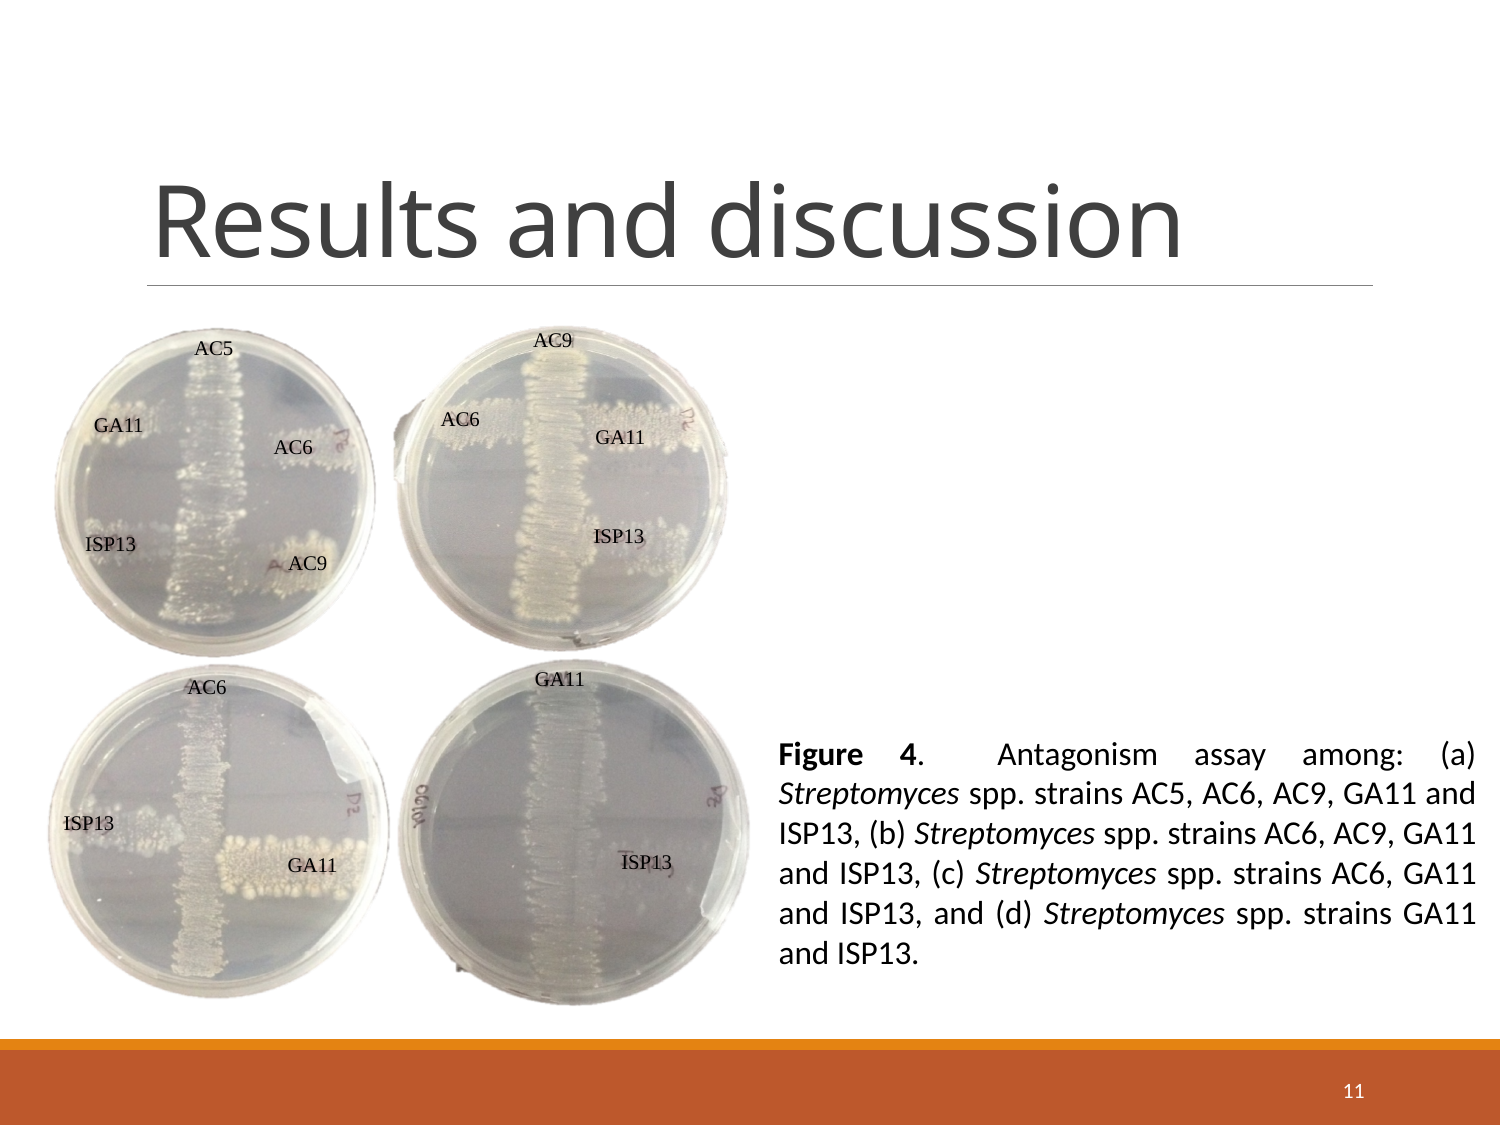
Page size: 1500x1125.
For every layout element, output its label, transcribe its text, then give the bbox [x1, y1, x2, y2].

title Results and discussion [135, 47, 1373, 285]
slide_number 11 [1218, 1059, 1380, 1120]
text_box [42, 317, 754, 1008]
text_box Figure 4. Antagonism assay among: (a) Streptomyces spp. strains AC5, AC6, AC9, GA11 and ISP13, (b) Streptomyces spp. strains AC6, AC9, GA11 and ISP13, (c) Streptomyces spp. strains AC6, GA11 and ISP13, and (d) Streptomyces spp. strains GA11 and ISP13. [763, 724, 1493, 979]
